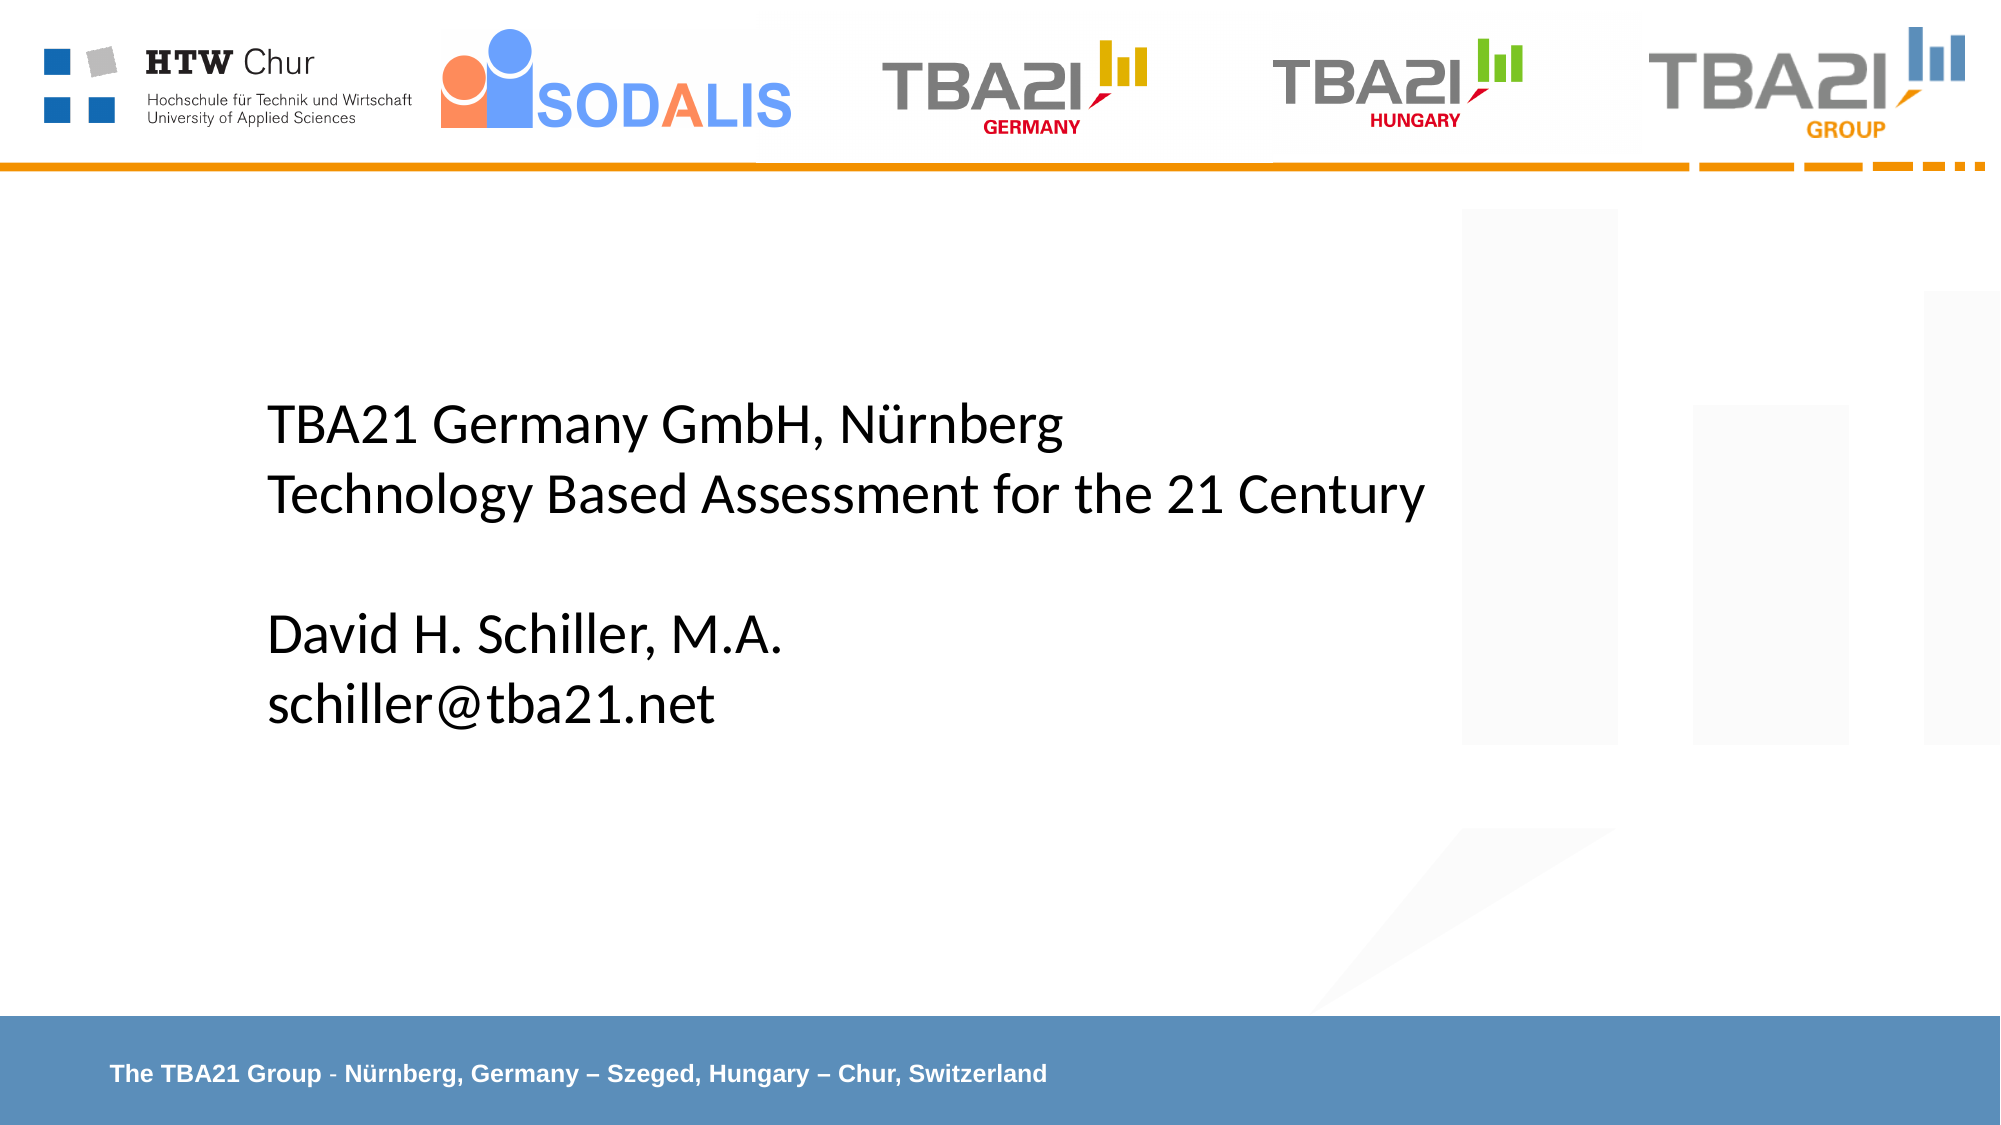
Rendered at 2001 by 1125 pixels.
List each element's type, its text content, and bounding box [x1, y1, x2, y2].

picture [43, 44, 416, 129]
picture [441, 11, 1642, 163]
text_box TBA21 Germany GmbH, Nürnberg Technology Based Assessment for the 21 Century David H. Schiller, M.A. schiller@tba21.net [252, 378, 1748, 743]
picture [1649, 27, 1965, 138]
